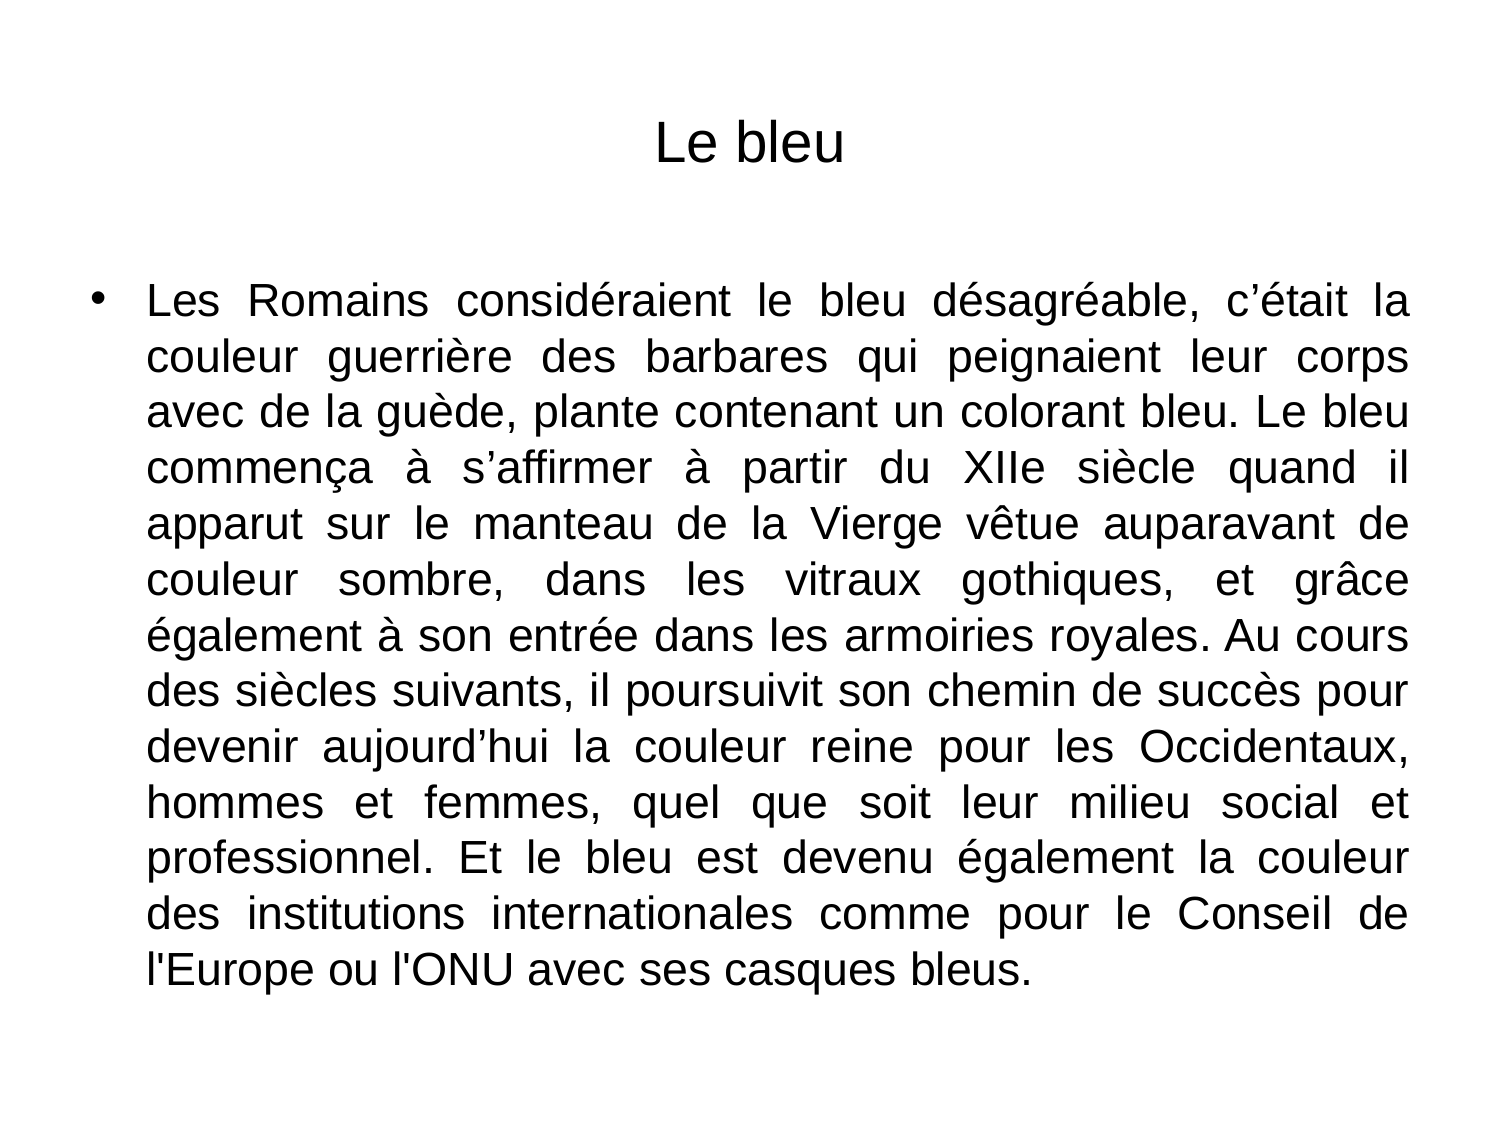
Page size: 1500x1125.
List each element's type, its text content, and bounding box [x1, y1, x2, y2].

list Les Romains considéraient le bleu désagréable, c’était la couleur guerrière des barbares qui peignaient leur corps avec de la guède, plante contenant un colorant bleu. Le bleu commença à s’affirmer à partir du XIIe siècle quand il apparut sur le manteau de la Vierge vêtue auparavant de couleur sombre, dans les vitraux gothiques, et grâce également à son entrée dans les armoiries royales. Au cours des siècles suivants, il poursuivit son chemin de succès pour devenir aujourd’hui la couleur reine pour les Occidentaux, hommes et femmes, quel que soit leur milieu social et professionnel. Et le bleu est devenu également la couleur des institutions internationales comme pour le Conseil de l'Europe ou l'ONU avec ses casques bleus. [75, 262, 1425, 1005]
title Le bleu [75, 45, 1425, 233]
